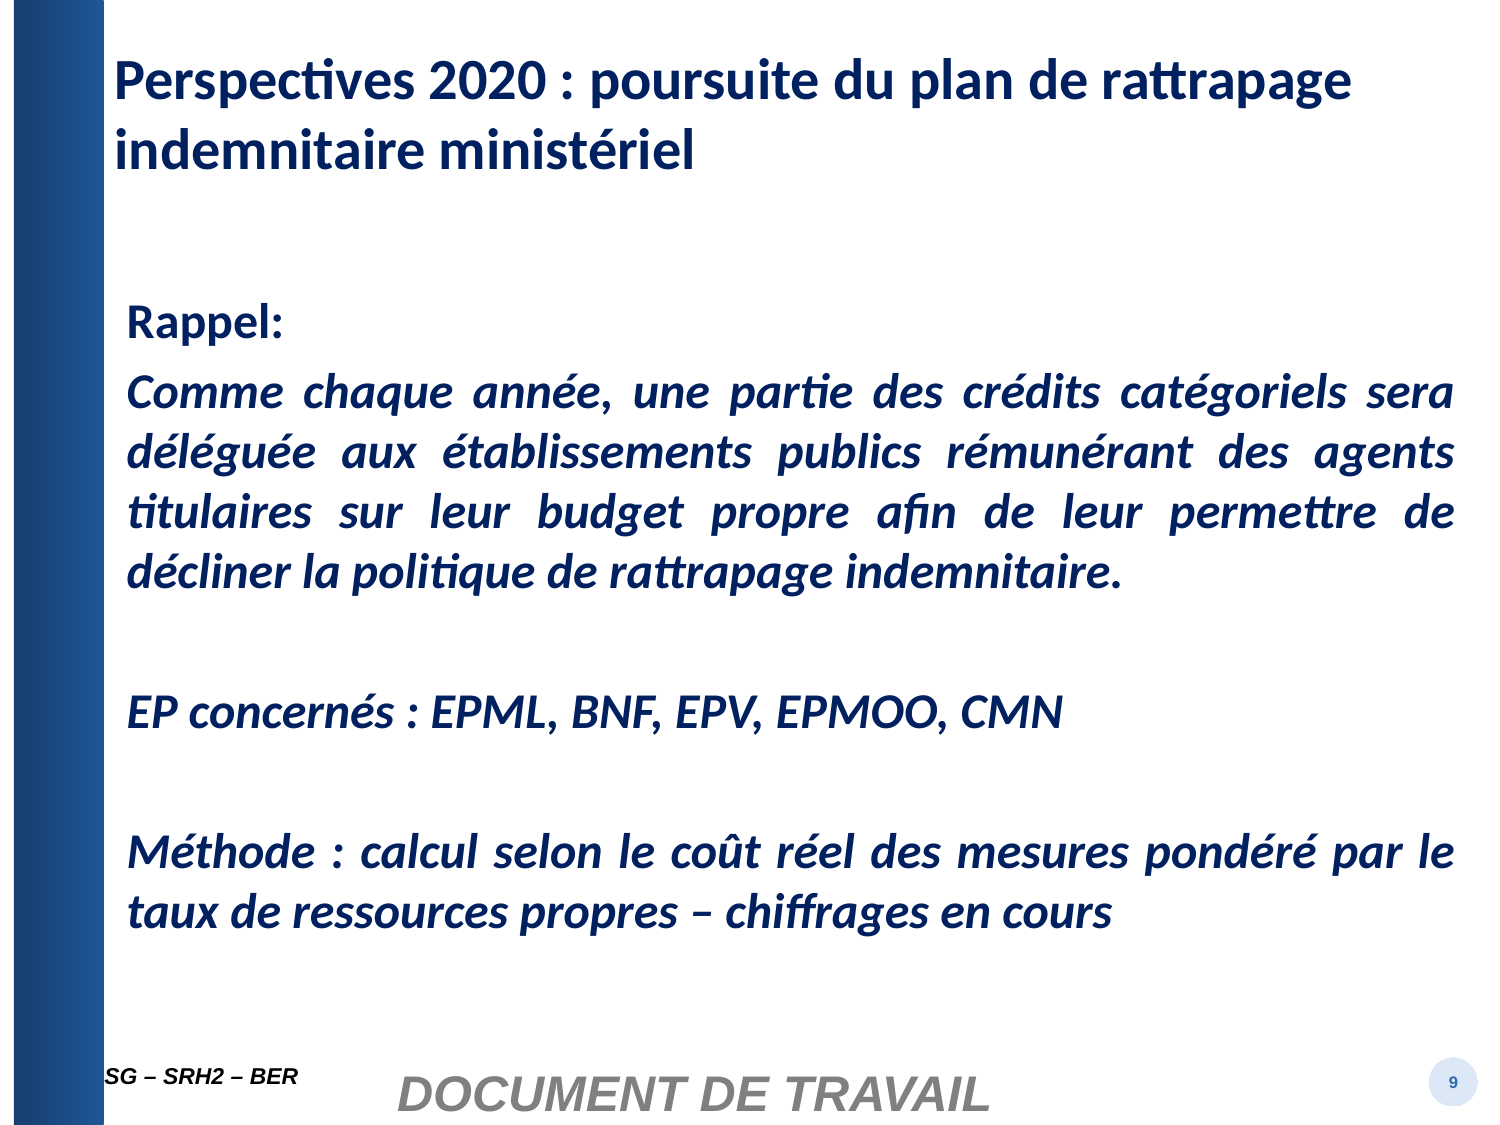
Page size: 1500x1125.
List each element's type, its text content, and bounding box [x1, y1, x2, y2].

title Perspectives 2020 : poursuite du plan de rattrapage indemnitaire ministériel [99, 34, 1425, 145]
list Rappel: Comme chaque année, une partie des crédits catégoriels sera déléguée aux établissements publics rémunérant des agents titulaires sur leur budget propre afin de leur permettre de décliner la politique de rattrapage indemnitaire. EP concernés : EPML, BNF, EPV, EPMOO, CMN Méthode : calcul selon le coût réel des mesures pondéré par le taux de ressources propres – chiffrages en cours [102, 210, 1471, 975]
